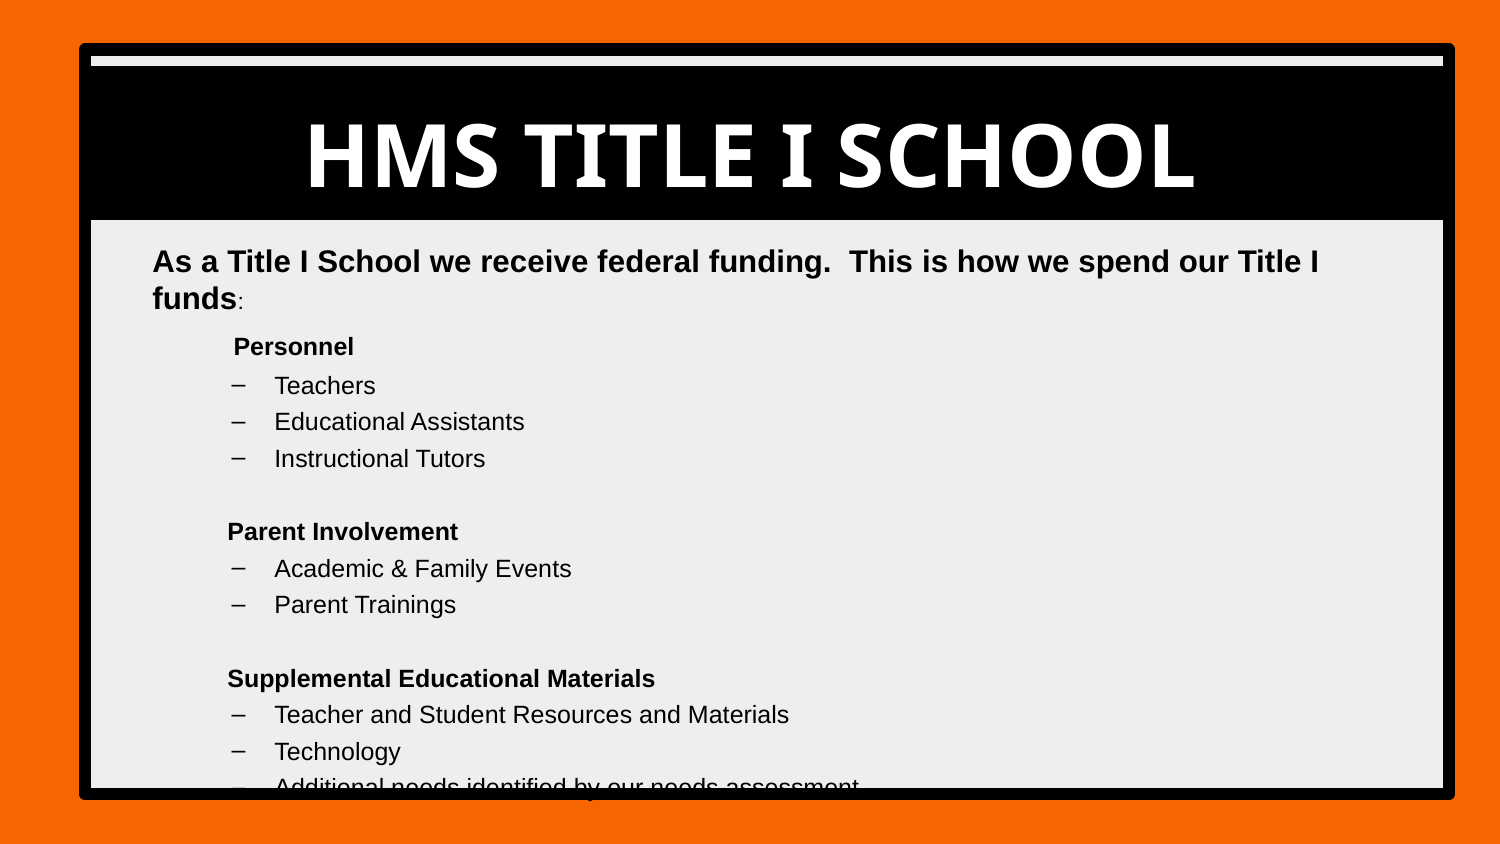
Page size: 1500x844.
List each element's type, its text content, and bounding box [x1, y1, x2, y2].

text_box [85, 72, 1449, 214]
text_box [85, 49, 1449, 72]
text_box HMS TITLE I SCHOOL [68, 81, 1432, 224]
text_box As a Title I School we receive federal funding. This is how we spend our Title I funds: Personnel Teachers Educational Assistants Instructional Tutors Parent Involvement Academic & Family Events Parent Trainings Supplemental Educational Materials Teacher and Student Resources and Materials Technology Additional needs identified by our needs assessment [137, 225, 1436, 844]
text_box [85, 214, 1449, 795]
